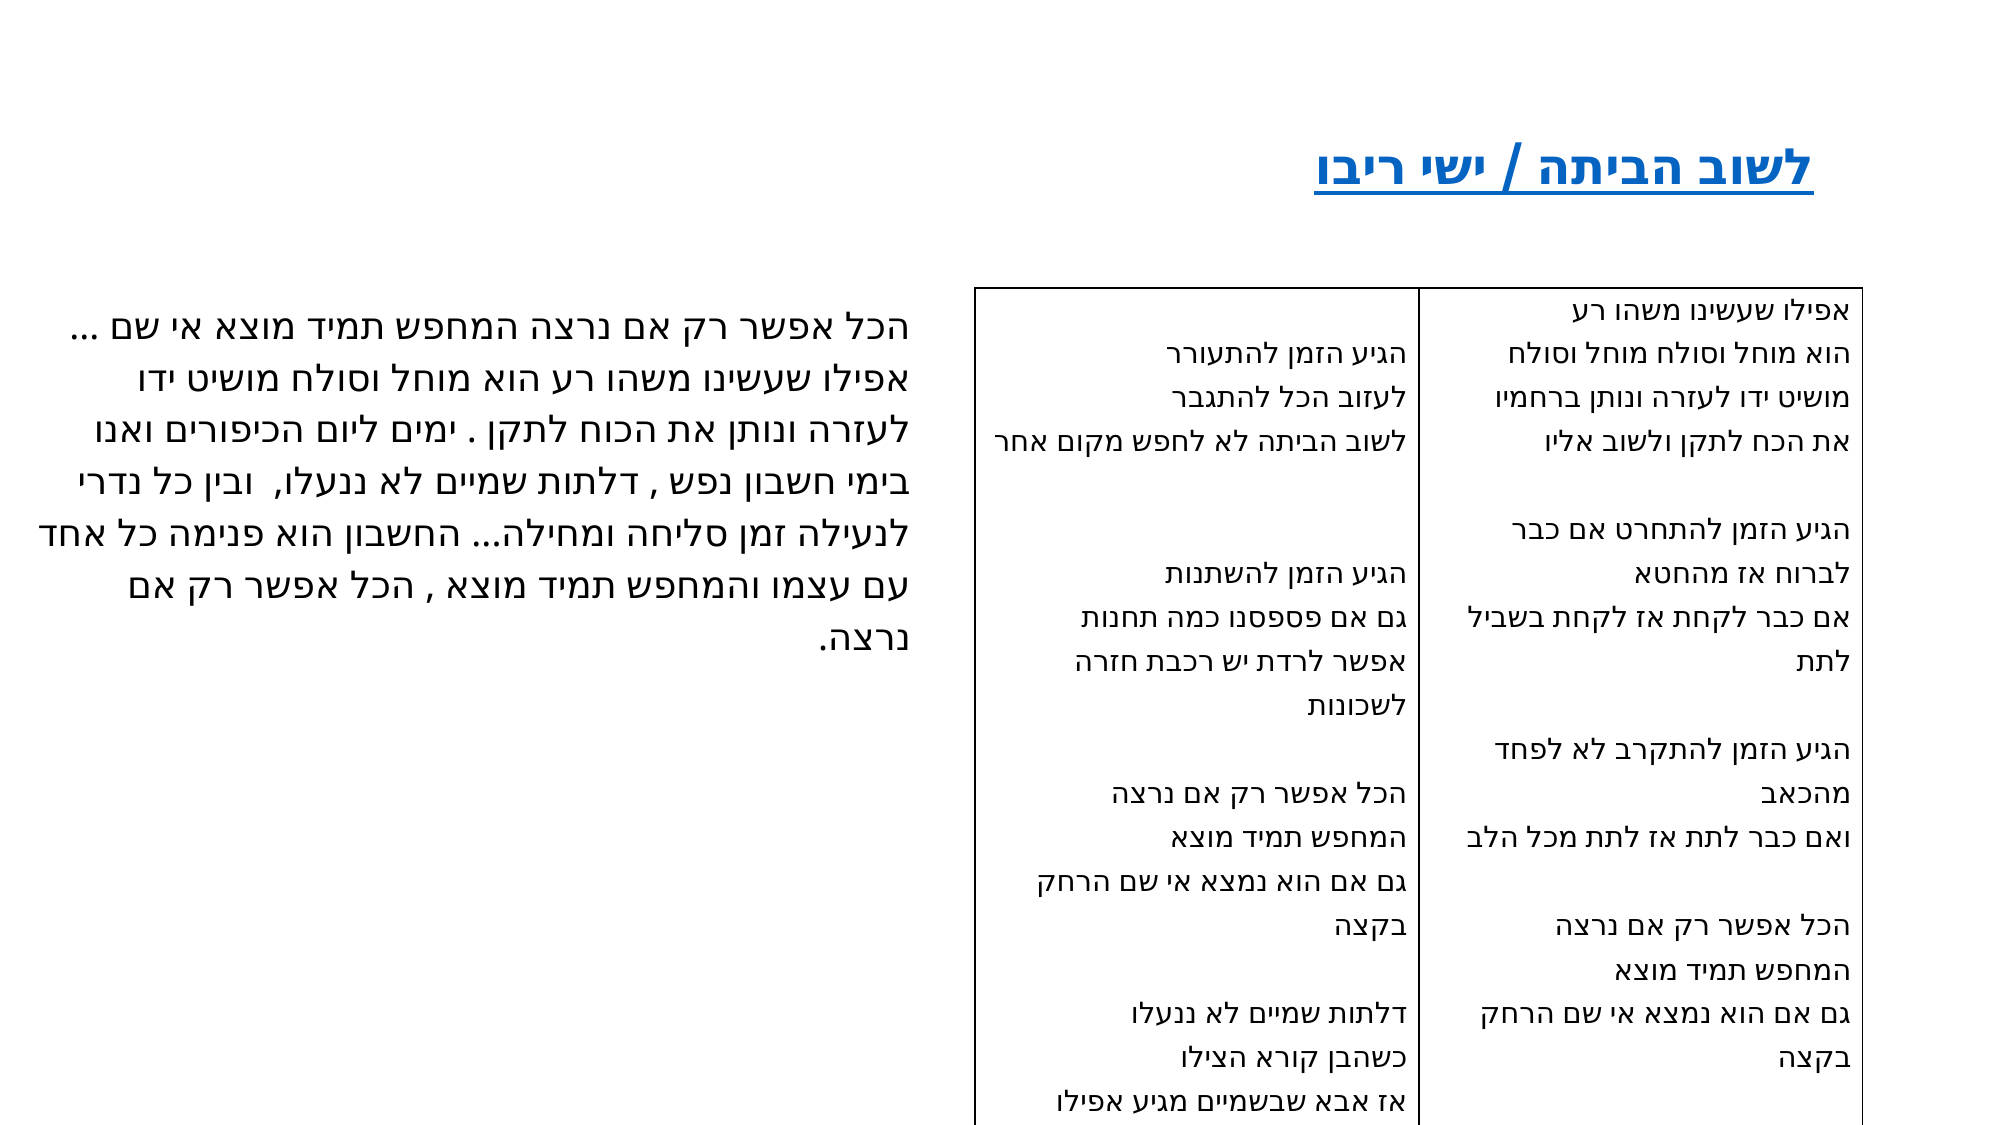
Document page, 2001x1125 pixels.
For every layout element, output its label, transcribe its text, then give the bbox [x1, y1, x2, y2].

text_box לשוב הביתה / ישי ריבו [1299, 117, 1829, 207]
text_box הכל אפשר רק אם נרצה המחפש תמיד מוצא אי שם ... אפילו שעשינו משהו רע הוא מוחל וסולח מושיט ידו לעזרה ונותן את הכוח לתקן . ימים ליום הכיפורים ואנו בימי חשבון נפש , דלתות שמיים לא ננעלו, ובין כל נדרי לנעילה זמן סליחה ומחילה... החשבון הוא פנימה כל אחד עם עצמו והמחפש תמיד מוצא , הכל אפשר רק אם נרצה. [19, 287, 926, 665]
table_header אפילו שעשינו משהו רע הוא מוחל וסולח מוחל וסולח מושיט ידו לעזרה ונותן ברחמיו את הכח לתקן ולשוב אליו הגיע הזמן להתחרט אם כבר לברוח אז מהחטא אם כבר לקחת אז לקחת בשביל לתת הגיע הזמן להתקרב לא לפחד מהכאב ואם כבר לתת אז לתת מכל הלב הכל אפשר רק אם נרצה המחפש תמיד מוצא גם אם הוא נמצא אי שם הרחק בקצה דלתות שמיים לא ננעלו כשהבן קורא הצילו אז אבא שבשמיים מגיע אפילו [1420, 289, 1862, 1125]
table_header הגיע הזמן להתעורר לעזוב הכל להתגבר לשוב הביתה לא לחפש מקום אחר הגיע הזמן להשתנות גם אם פספסנו כמה תחנות אפשר לרדת יש רכבת חזרה לשכונות הכל אפשר רק אם נרצה המחפש תמיד מוצא גם אם הוא נמצא אי שם הרחק בקצה דלתות שמיים לא ננעלו כשהבן קורא הצילו אז אבא שבשמיים מגיע אפילו [976, 289, 1418, 1125]
